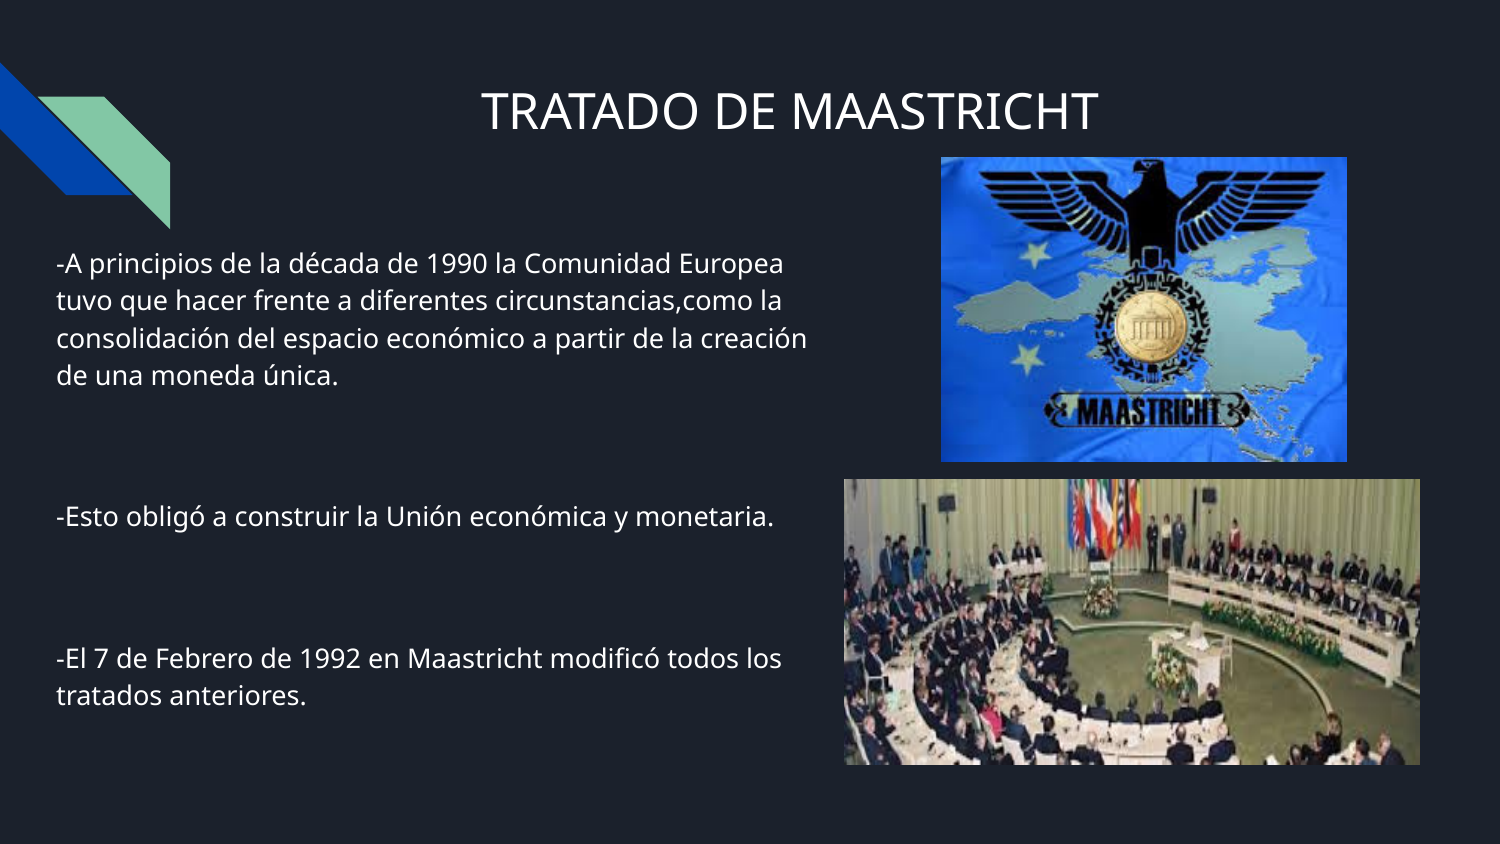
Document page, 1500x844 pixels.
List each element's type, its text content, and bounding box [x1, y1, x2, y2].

list -A principios de la década de 1990 la Comunidad Europea tuvo que hacer frente a diferentes circunstancias,como la consolidación del espacio económico a partir de la creación de una moneda única. -Esto obligó a construir la Unión económica y monetaria. -El 7 de Febrero de 1992 en Maastricht modificó todos los tratados anteriores. [40, 226, 835, 735]
title TRATADO DE MAASTRICHT [212, 64, 1368, 215]
picture [941, 156, 1347, 463]
picture [844, 479, 1421, 765]
